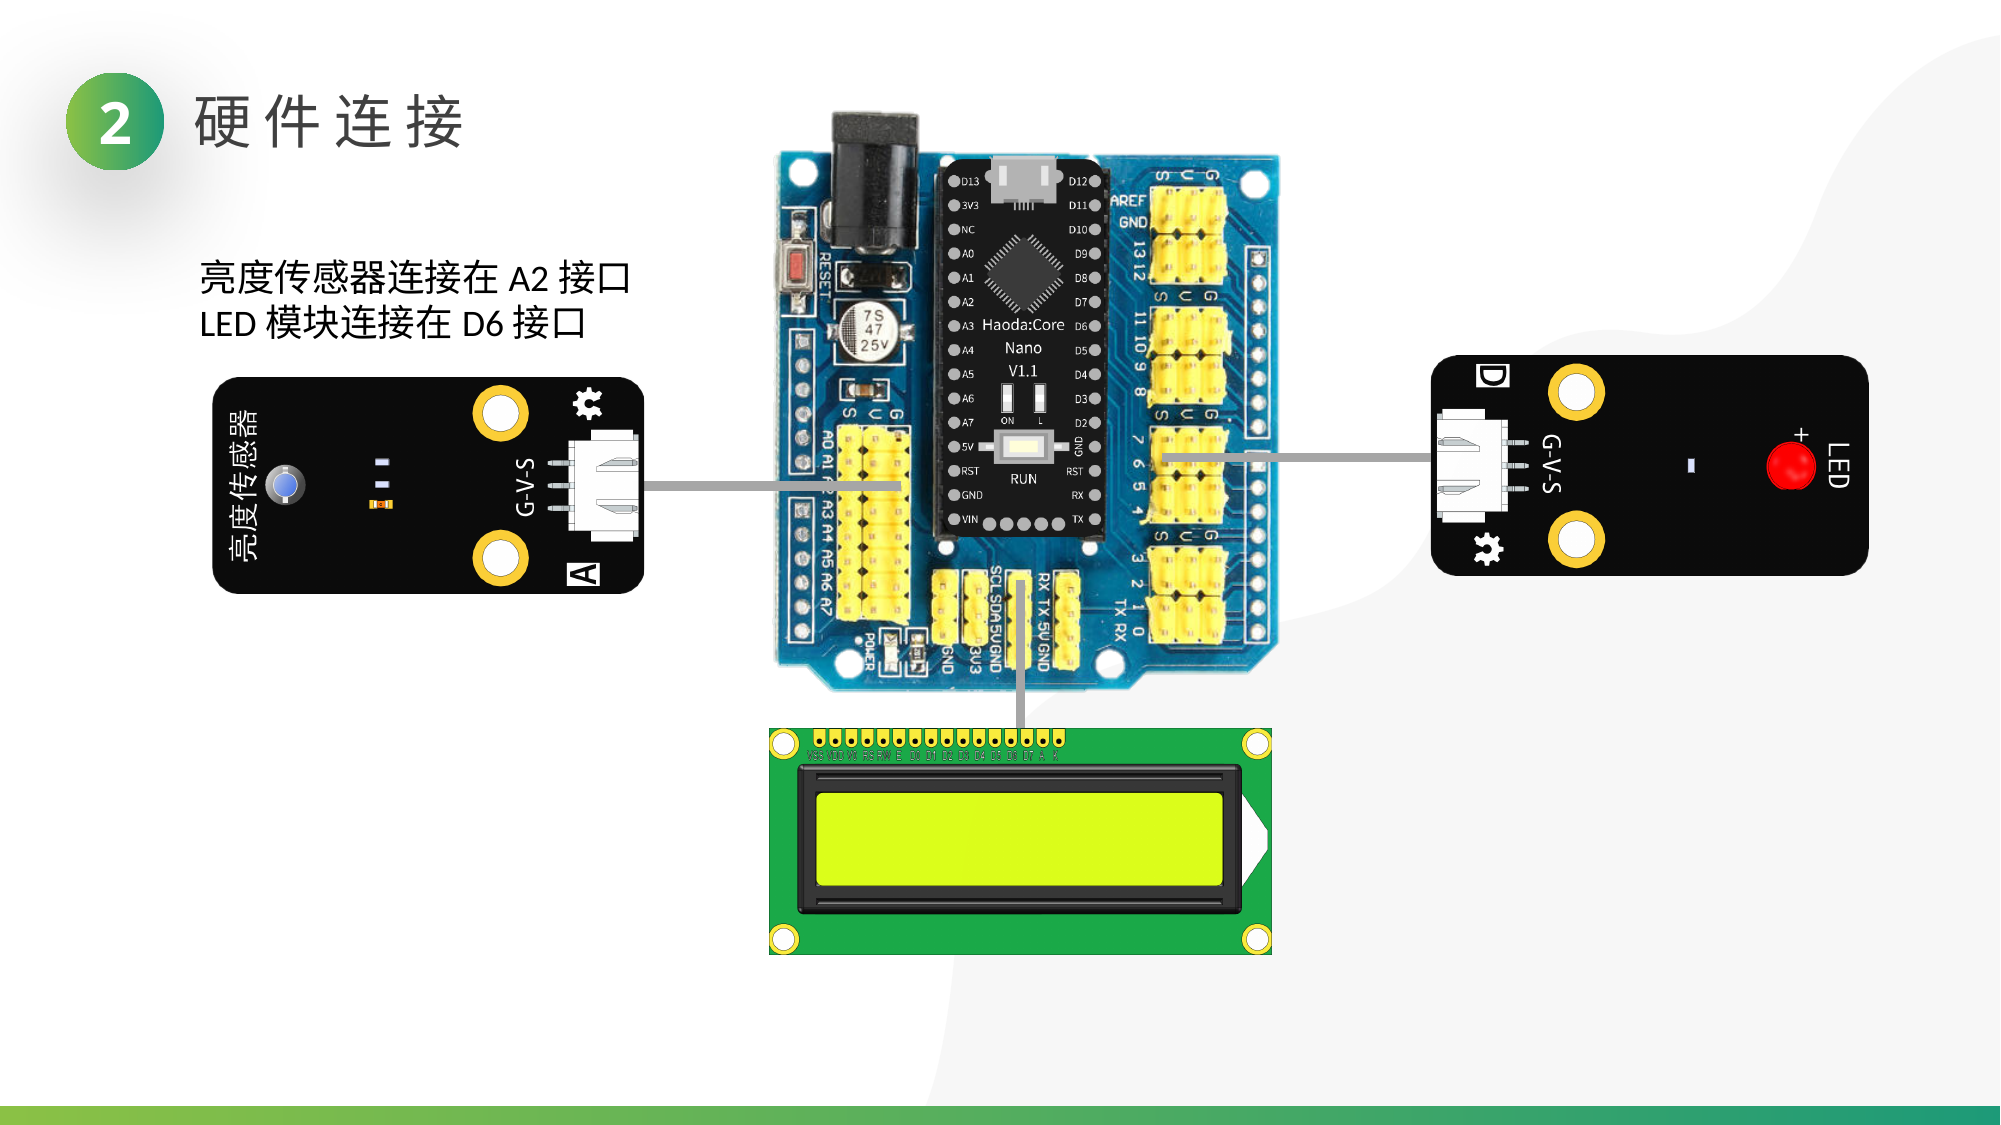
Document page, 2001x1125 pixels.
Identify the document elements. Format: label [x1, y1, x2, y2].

picture [319, 269, 537, 703]
picture [1540, 245, 1761, 685]
text_box [766, 105, 1286, 698]
text_box [0, 35, 2000, 1125]
picture [768, 727, 1273, 956]
